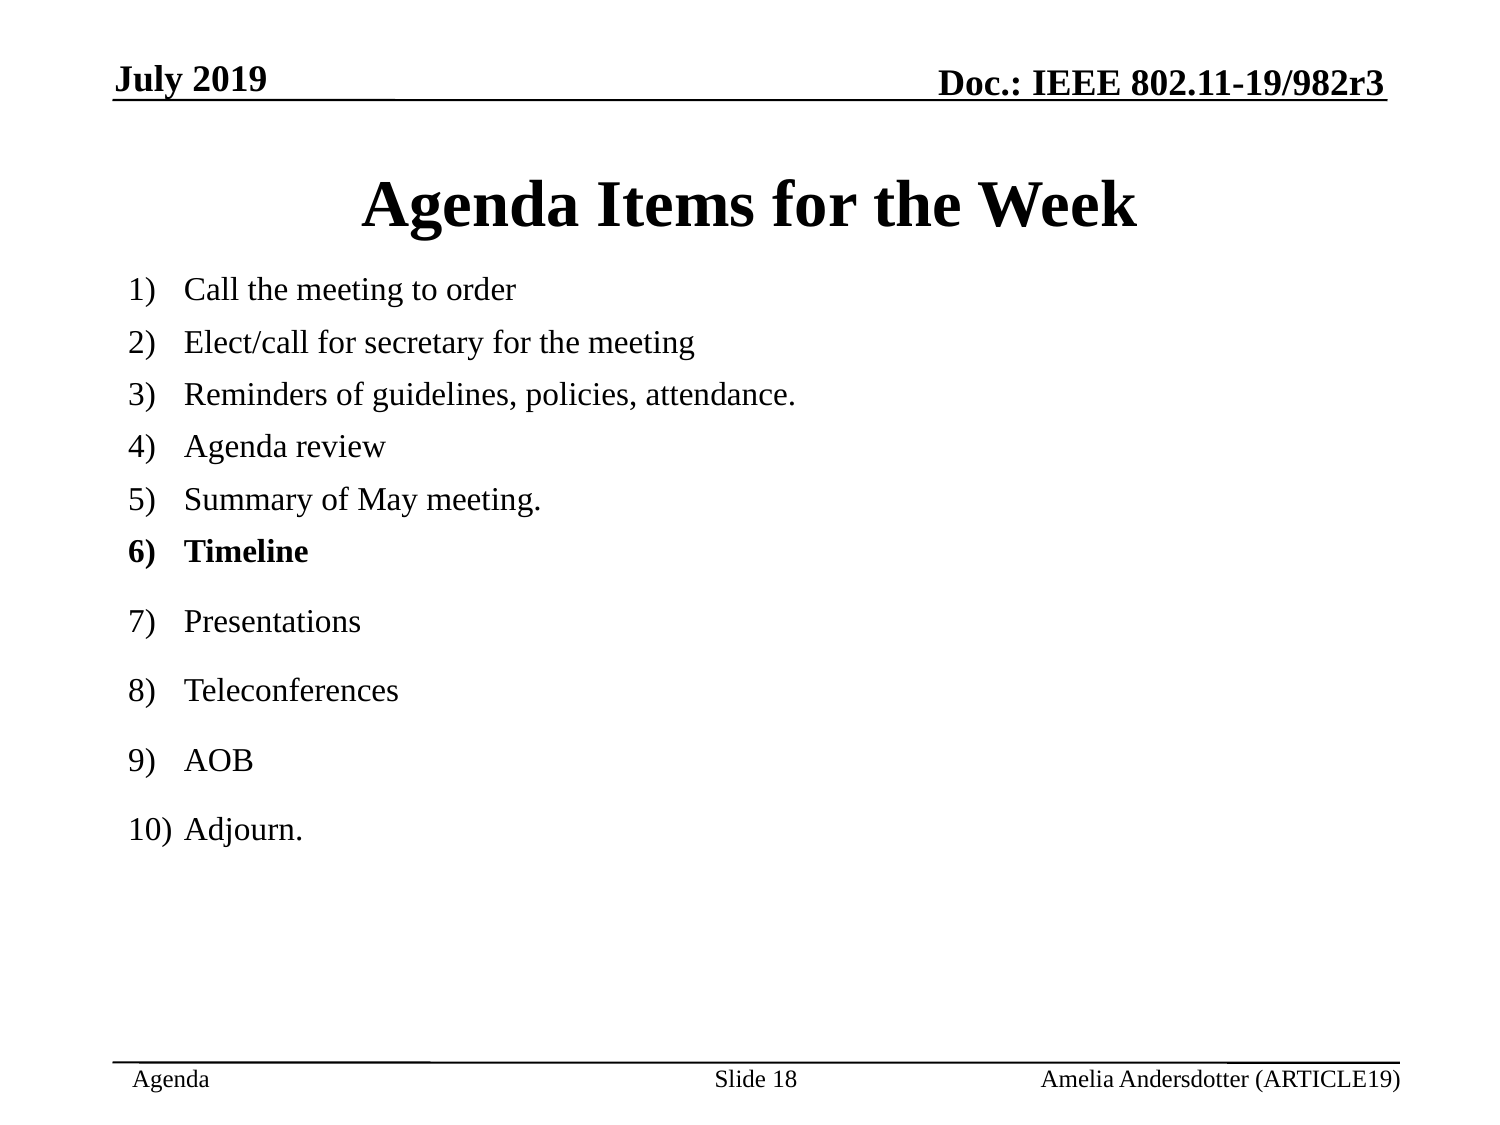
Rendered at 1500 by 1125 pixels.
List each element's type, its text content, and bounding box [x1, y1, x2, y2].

text_box Call the meeting to order Elect/call for secretary for the meeting Reminders of guidelines, policies, attendance. Agenda review Summary of May meeting. Timeline Presentations Teleconferences AOB Adjourn. [112, 287, 1387, 1039]
text_box Amelia Andersdotter (ARTICLE19) [878, 1062, 1401, 1092]
text_box July 2019 [114, 54, 422, 99]
text_box Slide <number> [712, 1062, 799, 1122]
text_box Agenda Items for the Week [112, 112, 1387, 287]
